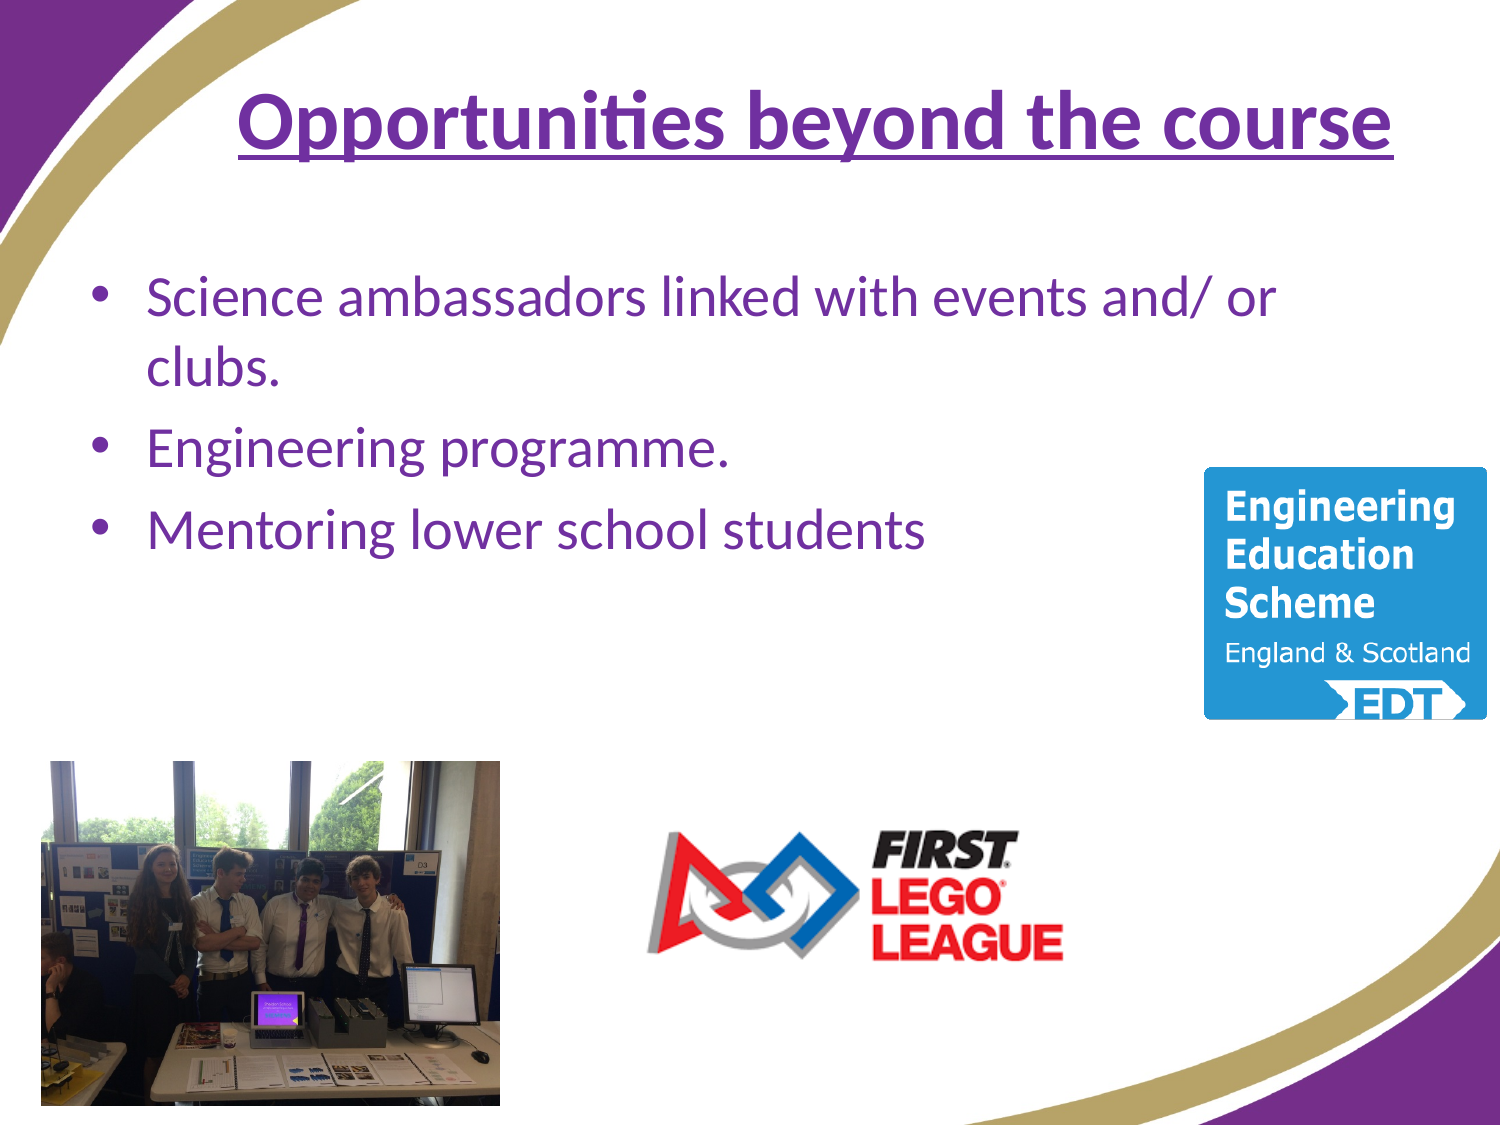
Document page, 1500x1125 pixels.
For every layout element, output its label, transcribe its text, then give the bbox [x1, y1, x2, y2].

picture [608, 741, 1500, 1125]
picture [40, 761, 501, 1107]
list Science ambassadors linked with events and/ or clubs. Engineering programme. Mentoring lower school students [75, 250, 1412, 993]
title Opportunities beyond the course [385, 45, 1425, 233]
picture [1203, 466, 1487, 721]
picture [0, 0, 382, 364]
